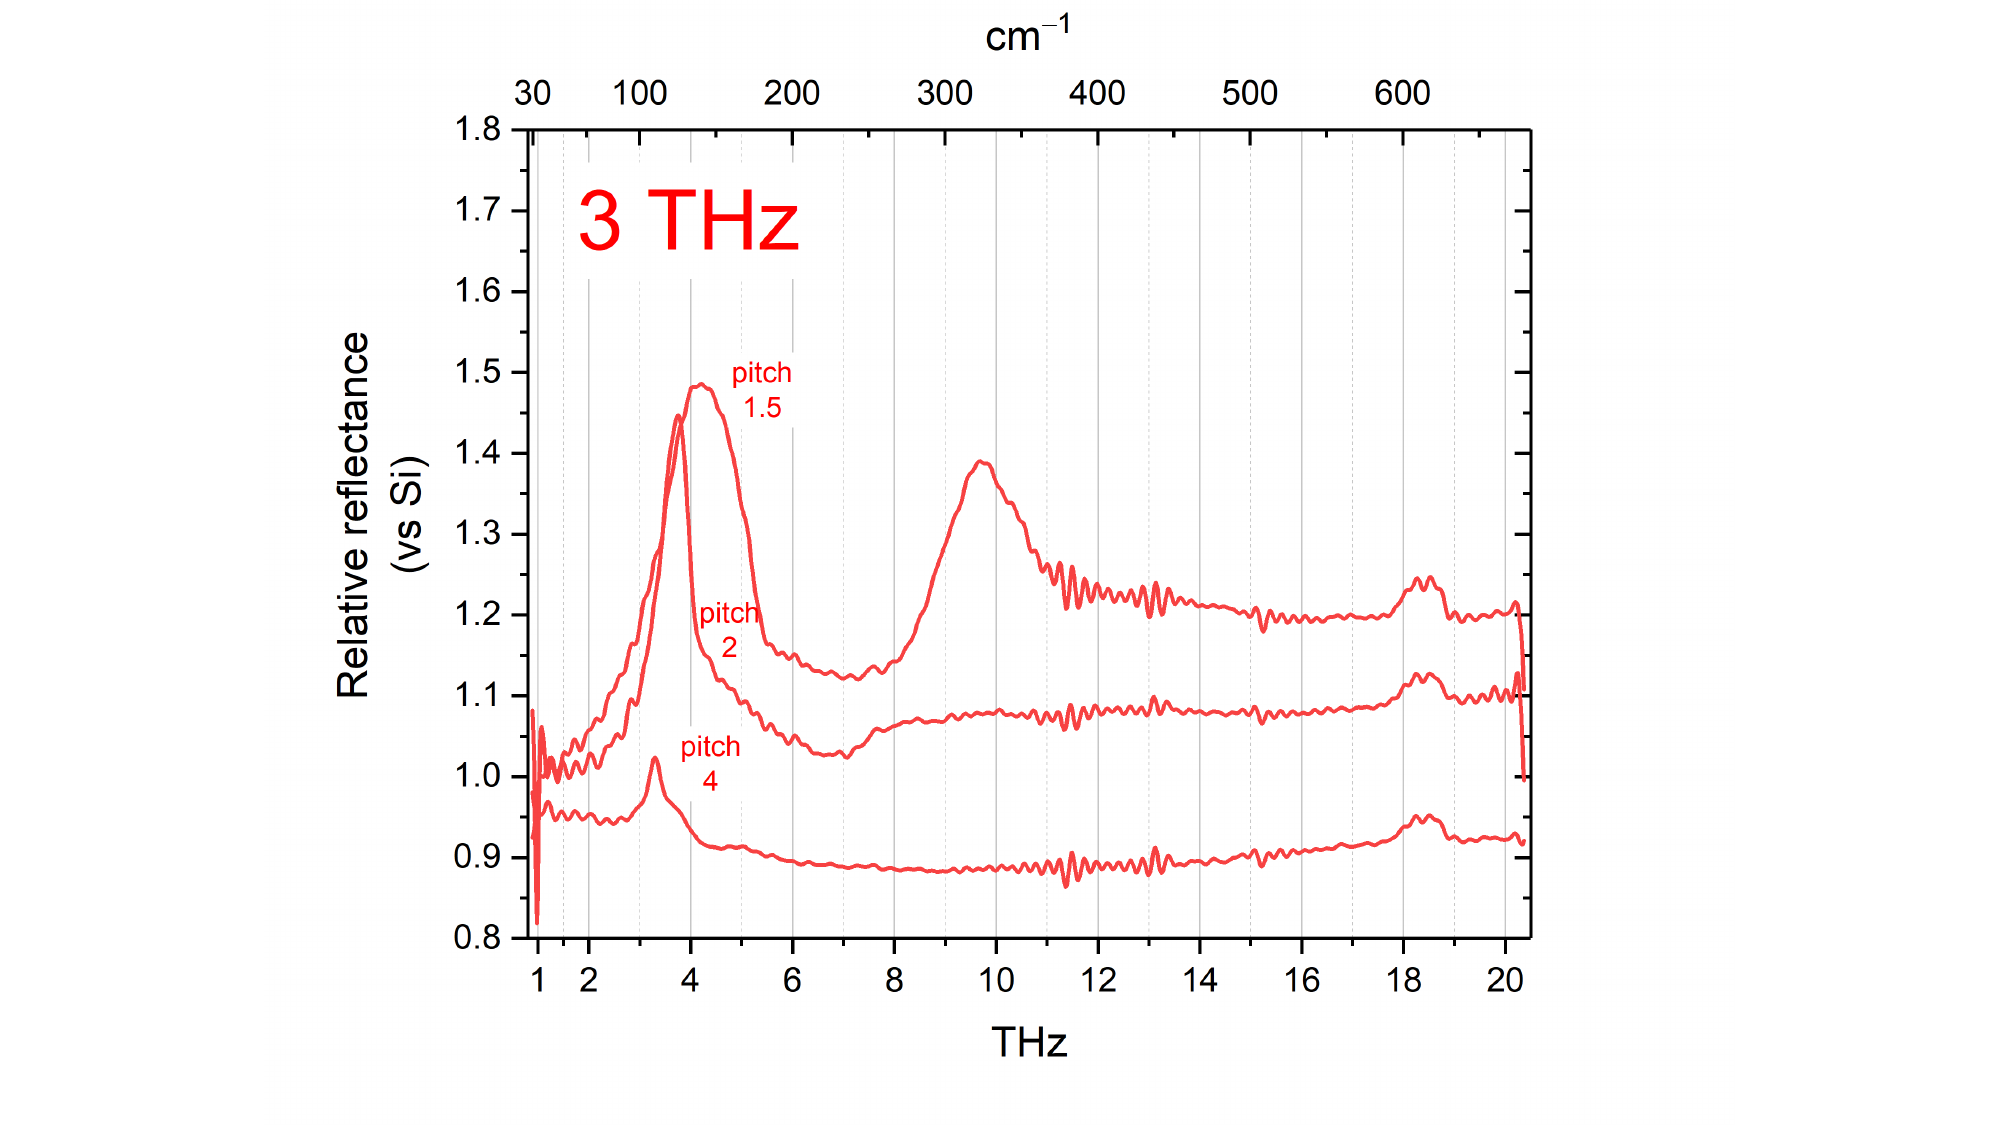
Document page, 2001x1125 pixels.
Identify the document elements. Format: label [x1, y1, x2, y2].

picture [264, 0, 1735, 1125]
